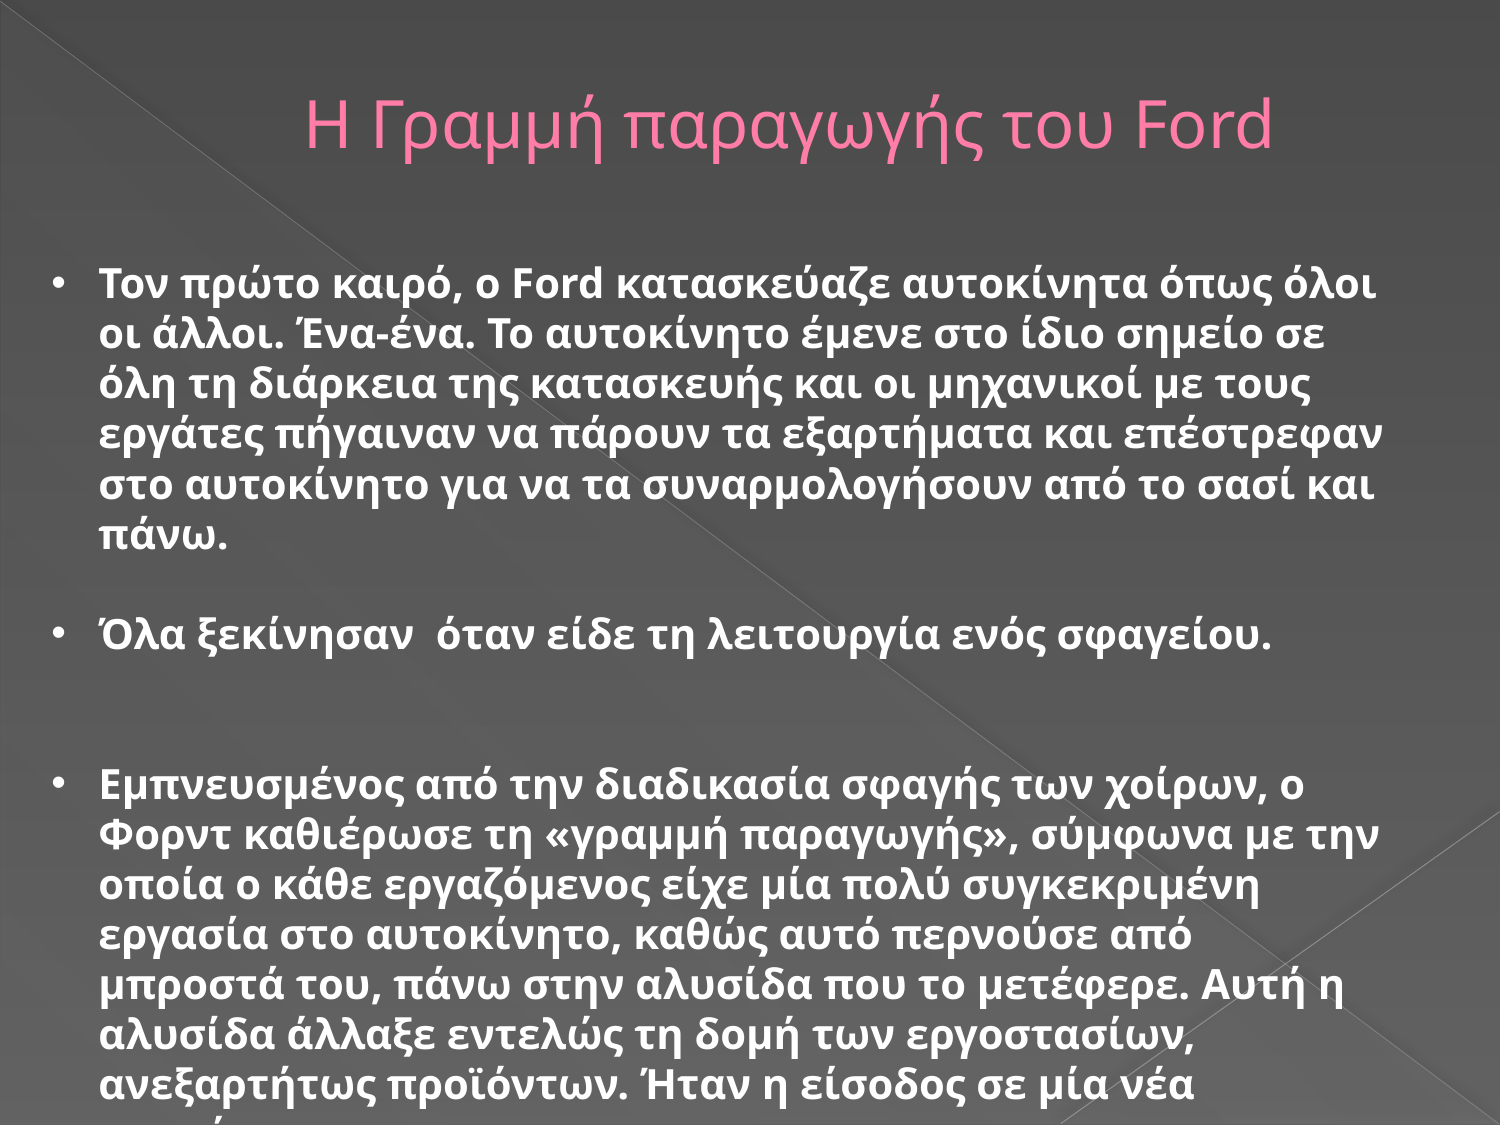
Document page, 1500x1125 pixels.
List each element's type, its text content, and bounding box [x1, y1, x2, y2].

list [37, 224, 1425, 1050]
title Η Γραμμή παραγωγής του Ford [75, 43, 1425, 200]
text_box Τον πρώτο καιρό, ο Ford κατασκεύαζε αυτοκίνητα όπως όλοι οι άλλοι. Ένα-ένα. Το αυτοκίνητο έμενε στο ίδιο σημείο σε όλη τη διάρκεια της κατασκευής και οι μηχανικοί με τους εργάτες πήγαιναν να πάρουν τα εξαρτήματα και επέστρεφαν στο αυτοκίνητο για να τα συναρμολογήσουν από το σασί και πάνω. Όλα ξεκίνησαν όταν είδε τη λειτουργία ενός σφαγείου. Εμπνευσμένος από την διαδικασία σφαγής των χοίρων, ο Φορντ καθιέρωσε τη «γραμμή παραγωγής», σύμφωνα με την οποία ο κάθε εργαζόμενος είχε μία πολύ συγκεκριμένη εργασία στο αυτοκίνητο, καθώς αυτό περνούσε από μπροστά του, πάνω στην αλυσίδα που το μετέφερε. Αυτή η αλυσίδα άλλαξε εντελώς τη δομή των εργοστασίων, ανεξαρτήτως προϊόντων. Ήταν η είσοδος σε μία νέα εποχή.... [36, 249, 1400, 1125]
